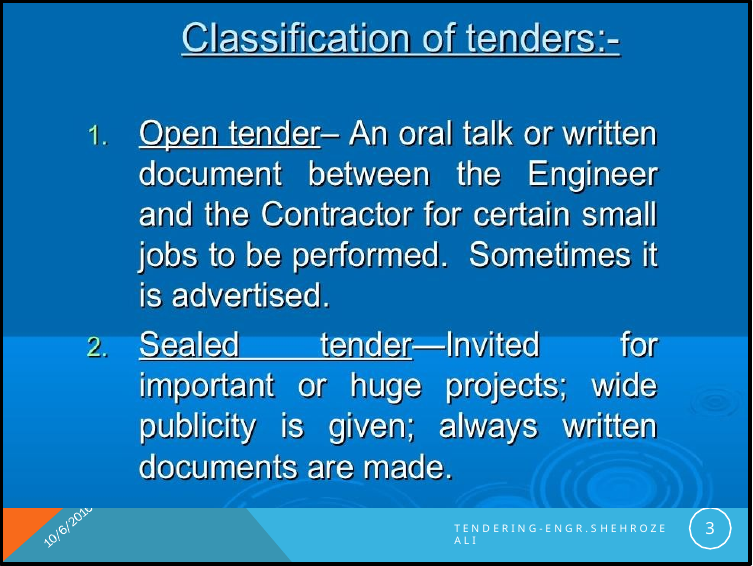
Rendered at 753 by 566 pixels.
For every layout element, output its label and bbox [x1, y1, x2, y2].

text_box [0, 0, 753, 566]
